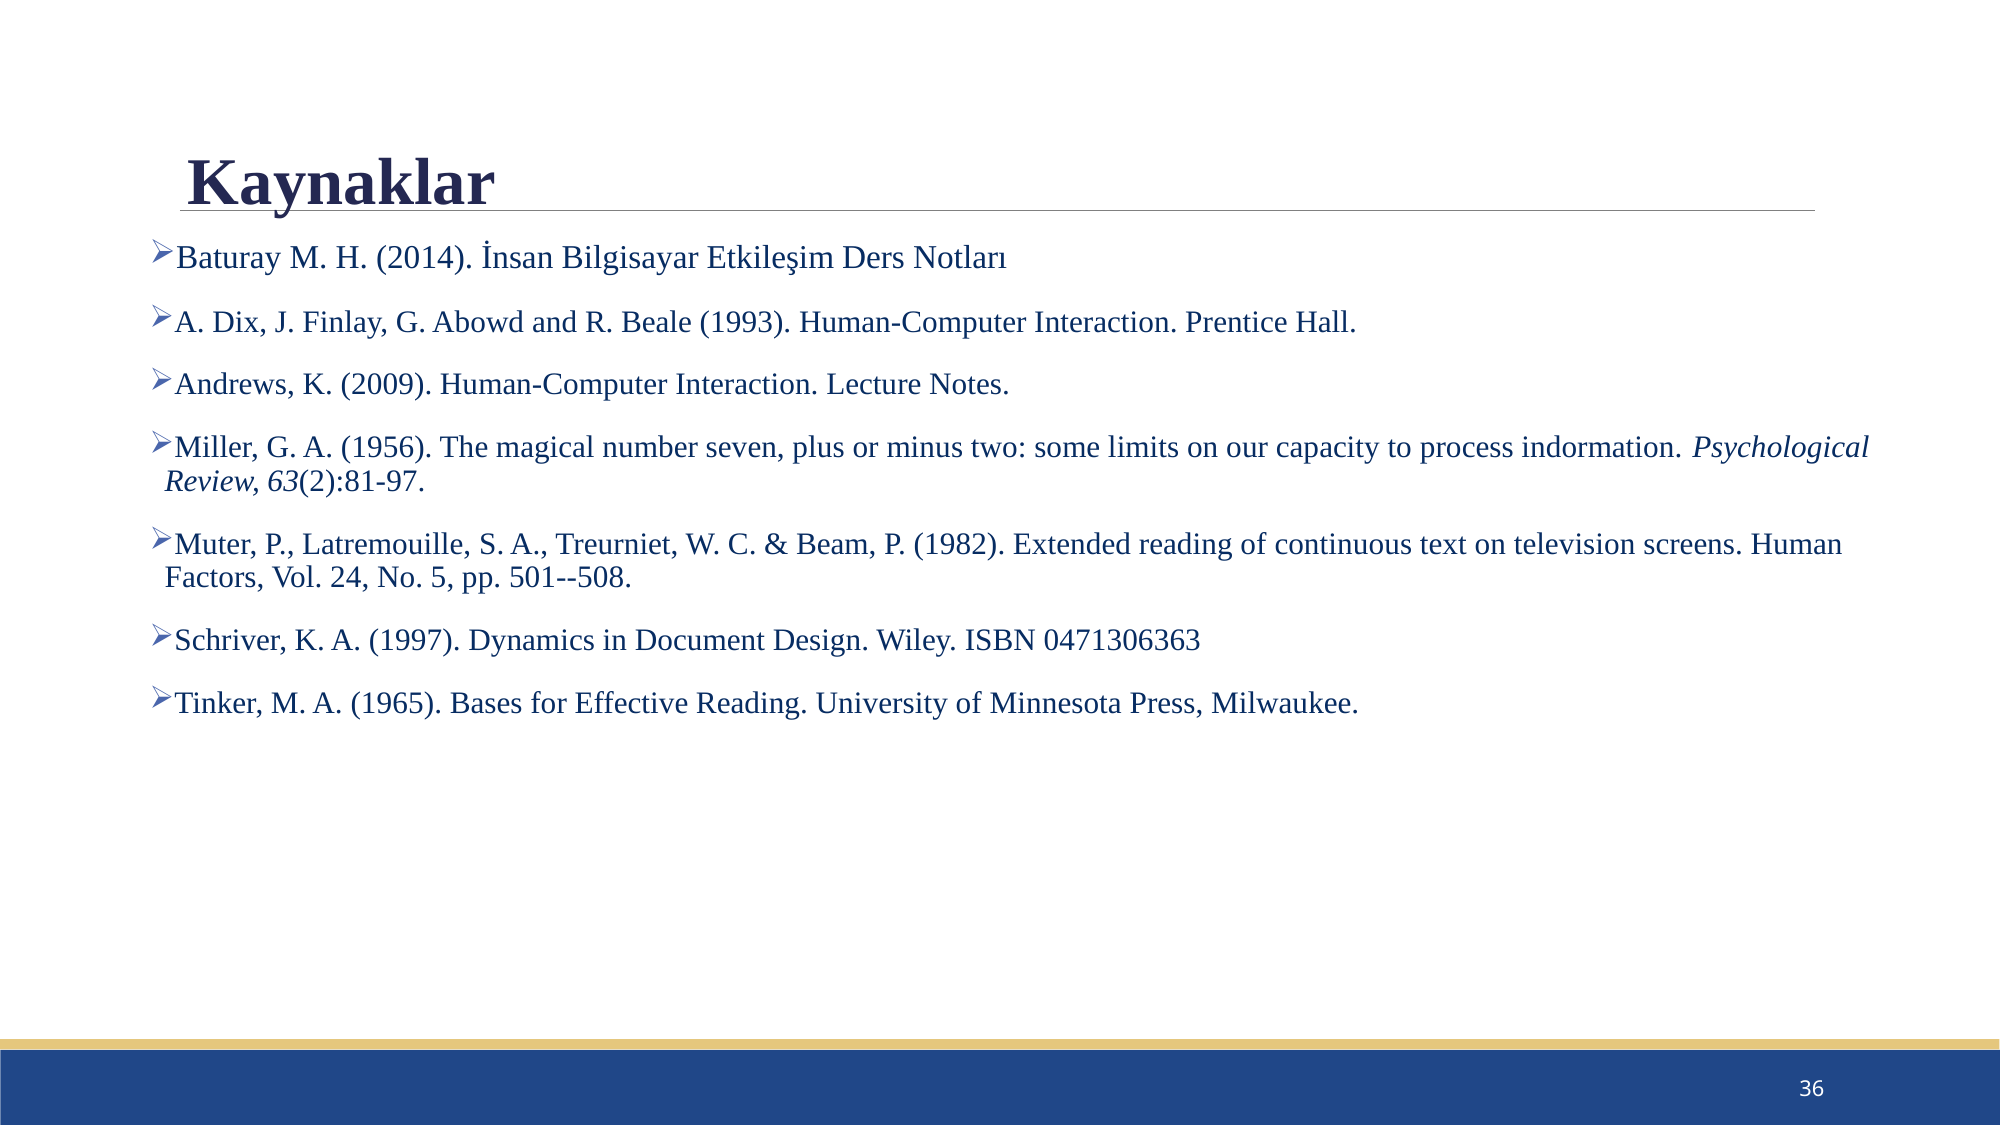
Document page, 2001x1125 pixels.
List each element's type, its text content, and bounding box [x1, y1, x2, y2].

slide_number 36 [1624, 1059, 1840, 1120]
text_box Kaynaklar [173, 101, 1675, 232]
list Baturay M. H. (2014). İnsan Bilgisayar Etkileşim Ders Notları A. Dix, J. Finlay, G. Abowd and R. Beale (1993). Human-Computer Interaction. Prentice Hall. Andrews, K. (2009). Human-Computer Interaction. Lecture Notes. Miller, G. A. (1956). The magical number seven, plus or minus two: some limits on our capacity to process indormation. Psychological Review, 63(2):81-97. Muter, P., Latremouille, S. A., Treurniet, W. C. & Beam, P. (1982). Extended reading of continuous text on television screens. Human Factors, Vol. 24, No. 5, pp. 501--508. Schriver, K. A. (1997). Dynamics in Document Design. Wiley. ISBN 0471306363 Tinker, M. A. (1965). Bases for Effective Reading. University of Minnesota Press, Milwaukee. [149, 232, 1875, 989]
